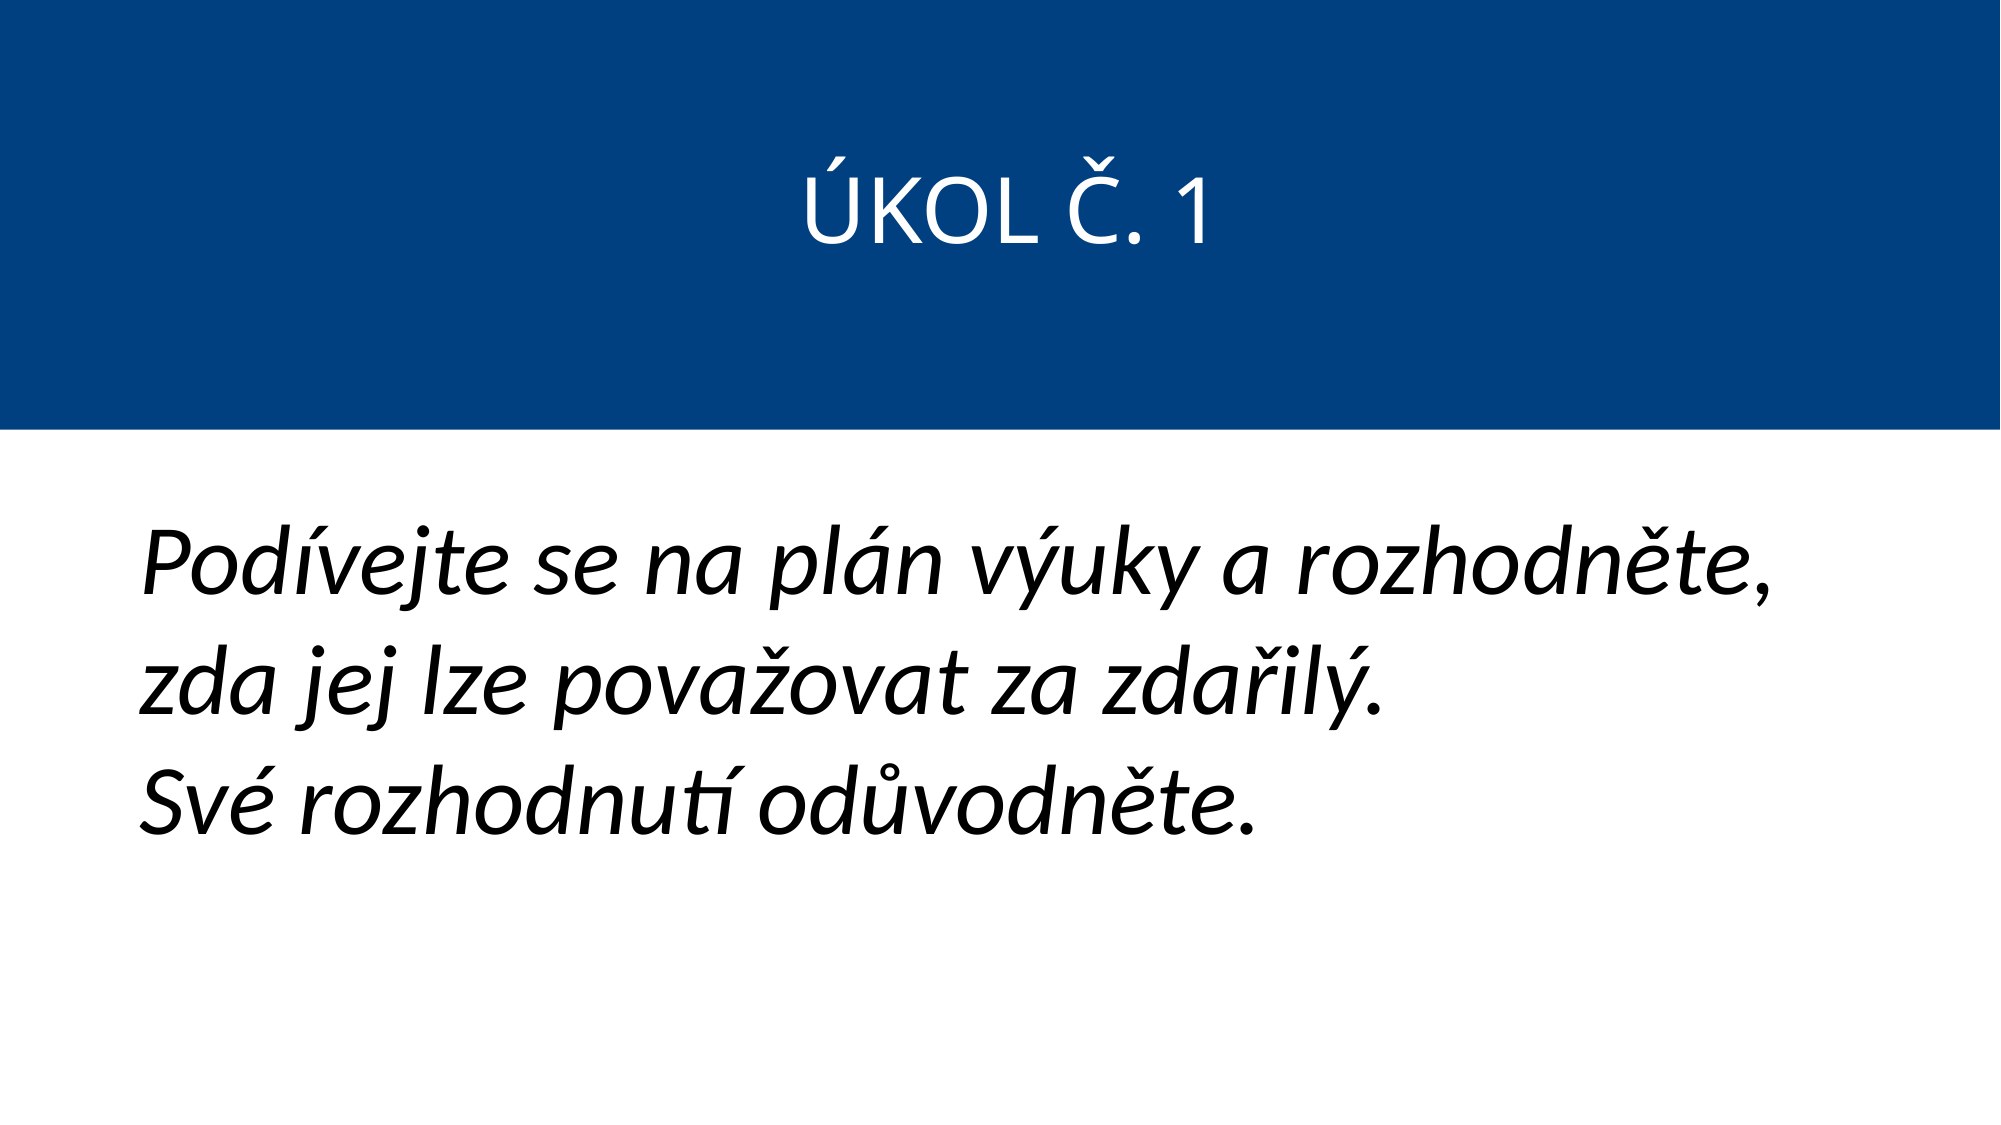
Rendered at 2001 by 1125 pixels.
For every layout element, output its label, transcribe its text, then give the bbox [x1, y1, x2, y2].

text_box [0, 0, 2000, 430]
title ÚKOL Č. 1 [154, 150, 1846, 341]
text_box Podívejte se na plán výuky a rozhodněte, zda jej lze považovat za zdařilý. Své rozhodnutí odůvodněte. [125, 487, 1888, 863]
